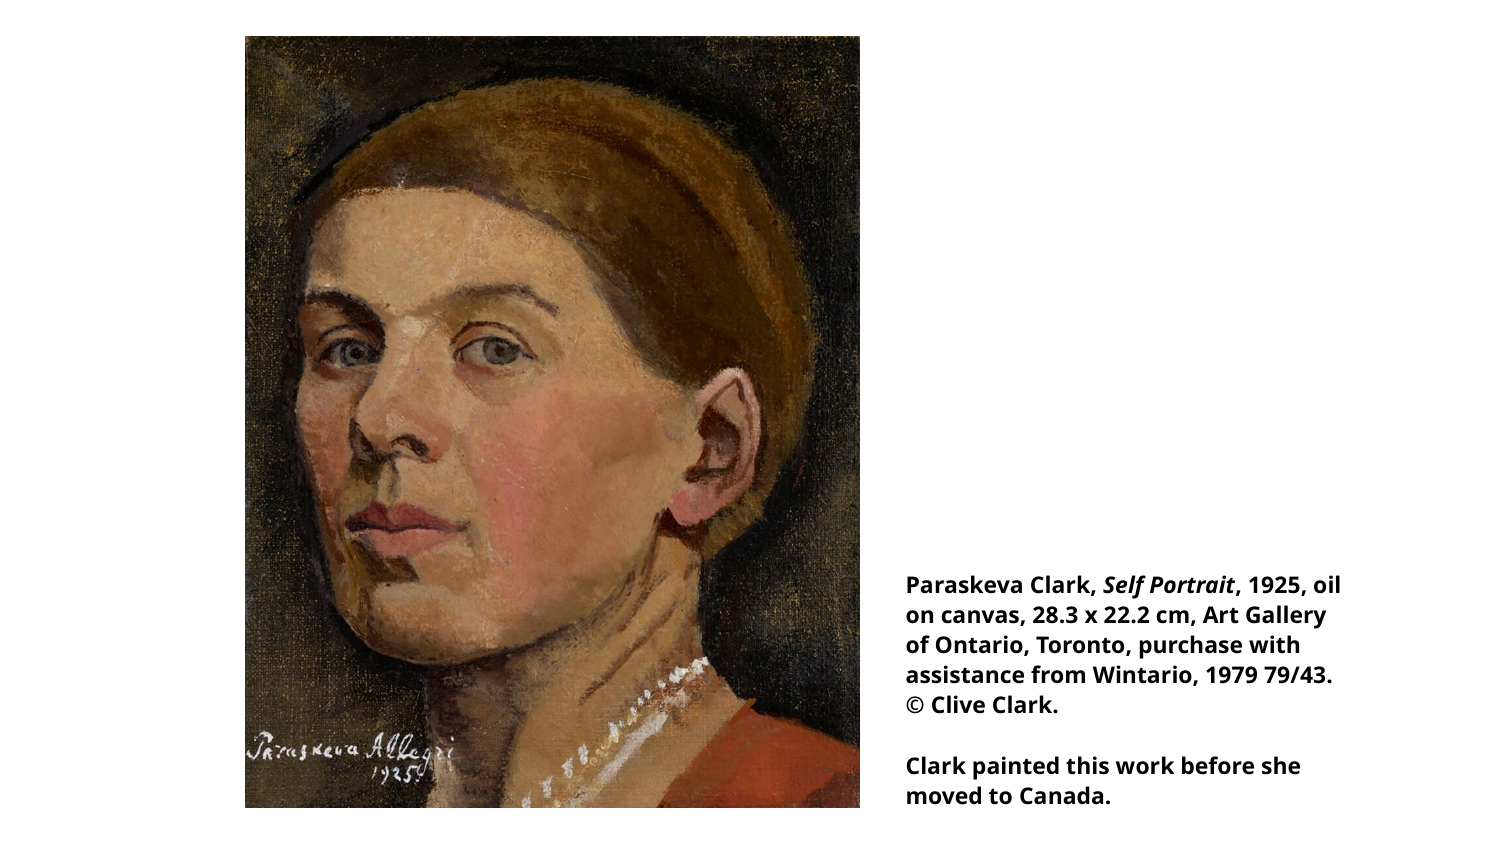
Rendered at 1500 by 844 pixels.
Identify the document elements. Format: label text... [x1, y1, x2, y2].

text_box Paraskeva Clark, Self Portrait, 1925, oil on canvas, 28.3 x 22.2 cm, Art Gallery of Ontario, Toronto, purchase with assistance from Wintario, 1979 79/43. © Clive Clark. Clark painted this work before she moved to Canada. [890, 696, 1362, 824]
picture [245, 36, 860, 808]
